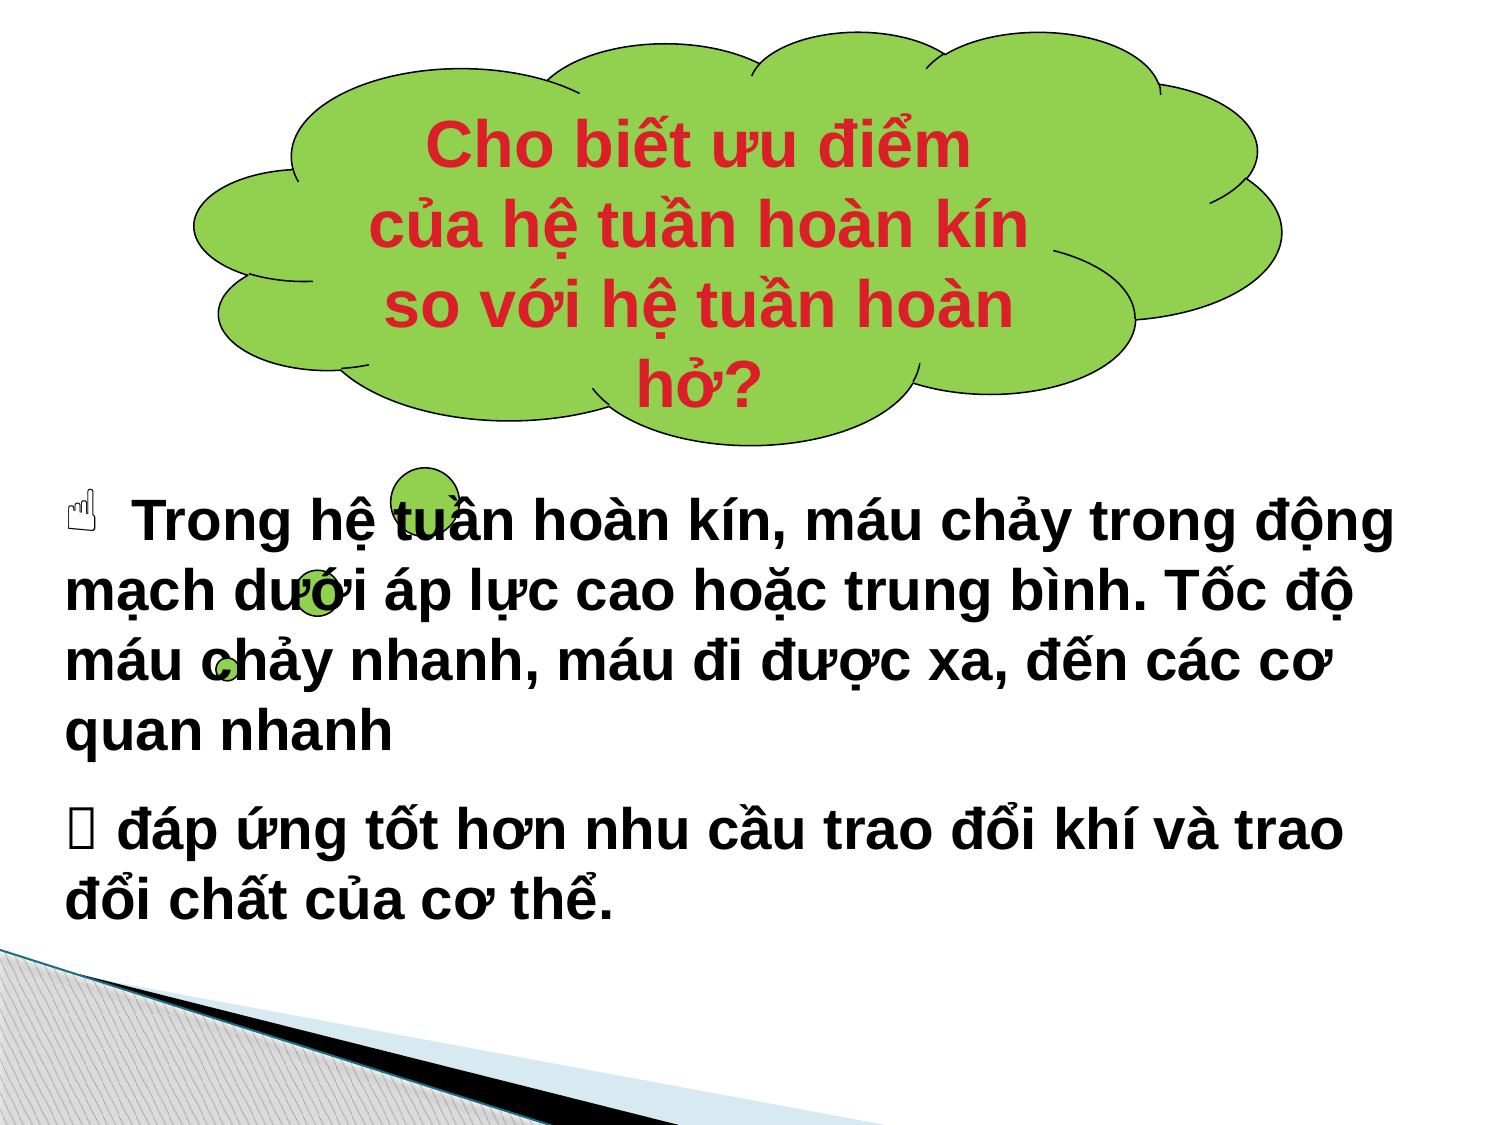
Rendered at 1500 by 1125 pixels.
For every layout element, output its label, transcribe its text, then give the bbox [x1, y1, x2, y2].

text_box Cho biết ưu điểm của hệ tuần hoàn kín so với hệ tuần hoàn hở? [193, 32, 1282, 446]
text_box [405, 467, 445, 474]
text_box Trong hệ tuần hoàn kín, máu chảy trong động mạch dưới áp lực cao hoặc trung bình. Tốc độ máu chảy nhanh, máu đi được xa, đến các cơ quan nhanh  đáp ứng tốt hơn nhu cầu trao đổi khí và trao đổi chất của cơ thể. [49, 474, 1463, 939]
